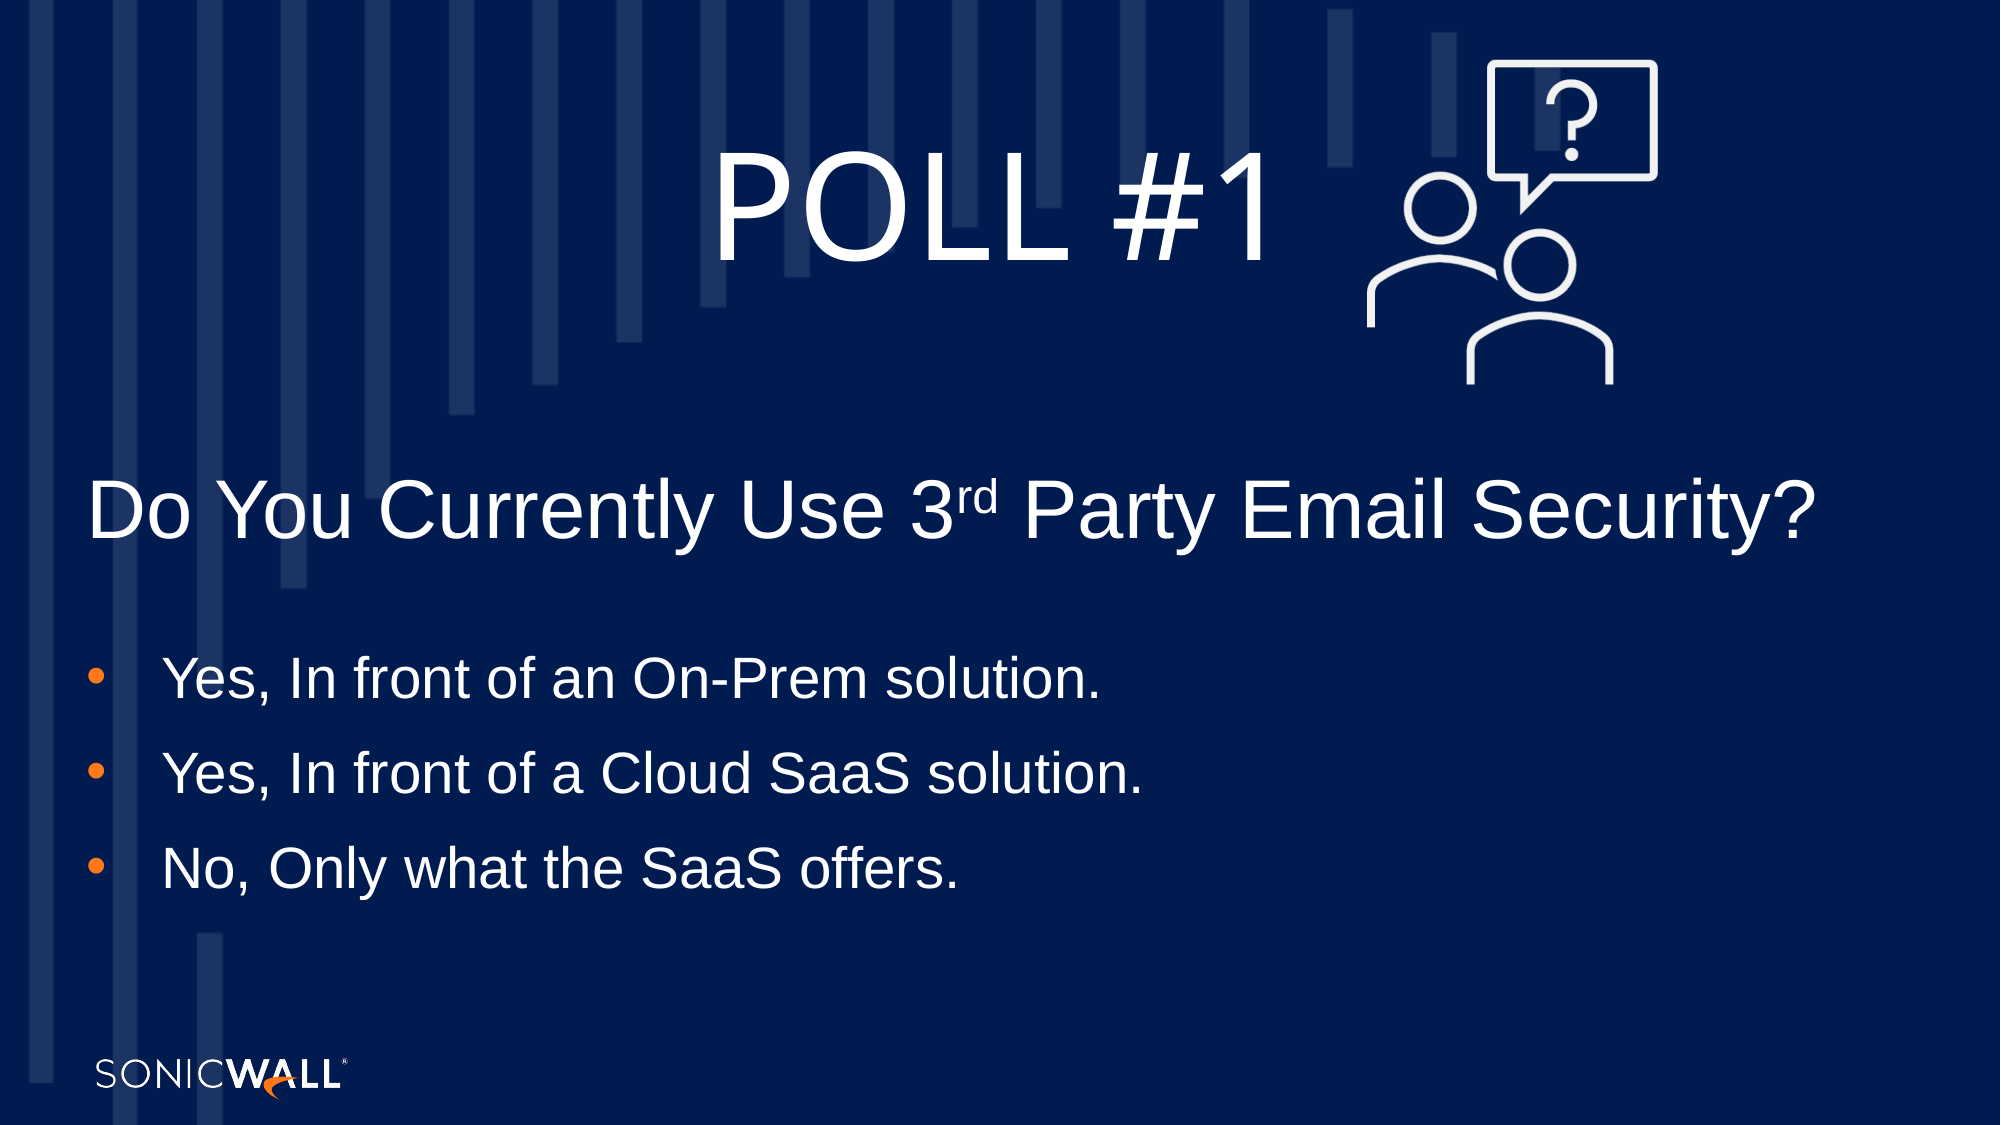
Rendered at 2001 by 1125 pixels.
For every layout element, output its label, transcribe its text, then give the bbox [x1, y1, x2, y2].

picture [73, 1035, 371, 1123]
list Do You Currently Use 3rd Party Email Security? Yes, In front of an On-Prem solution. Yes, In front of a Cloud SaaS solution. No, Only what the SaaS offers. [71, 459, 1929, 991]
title POLL #1 [71, 123, 1929, 432]
picture [1318, 27, 1709, 417]
